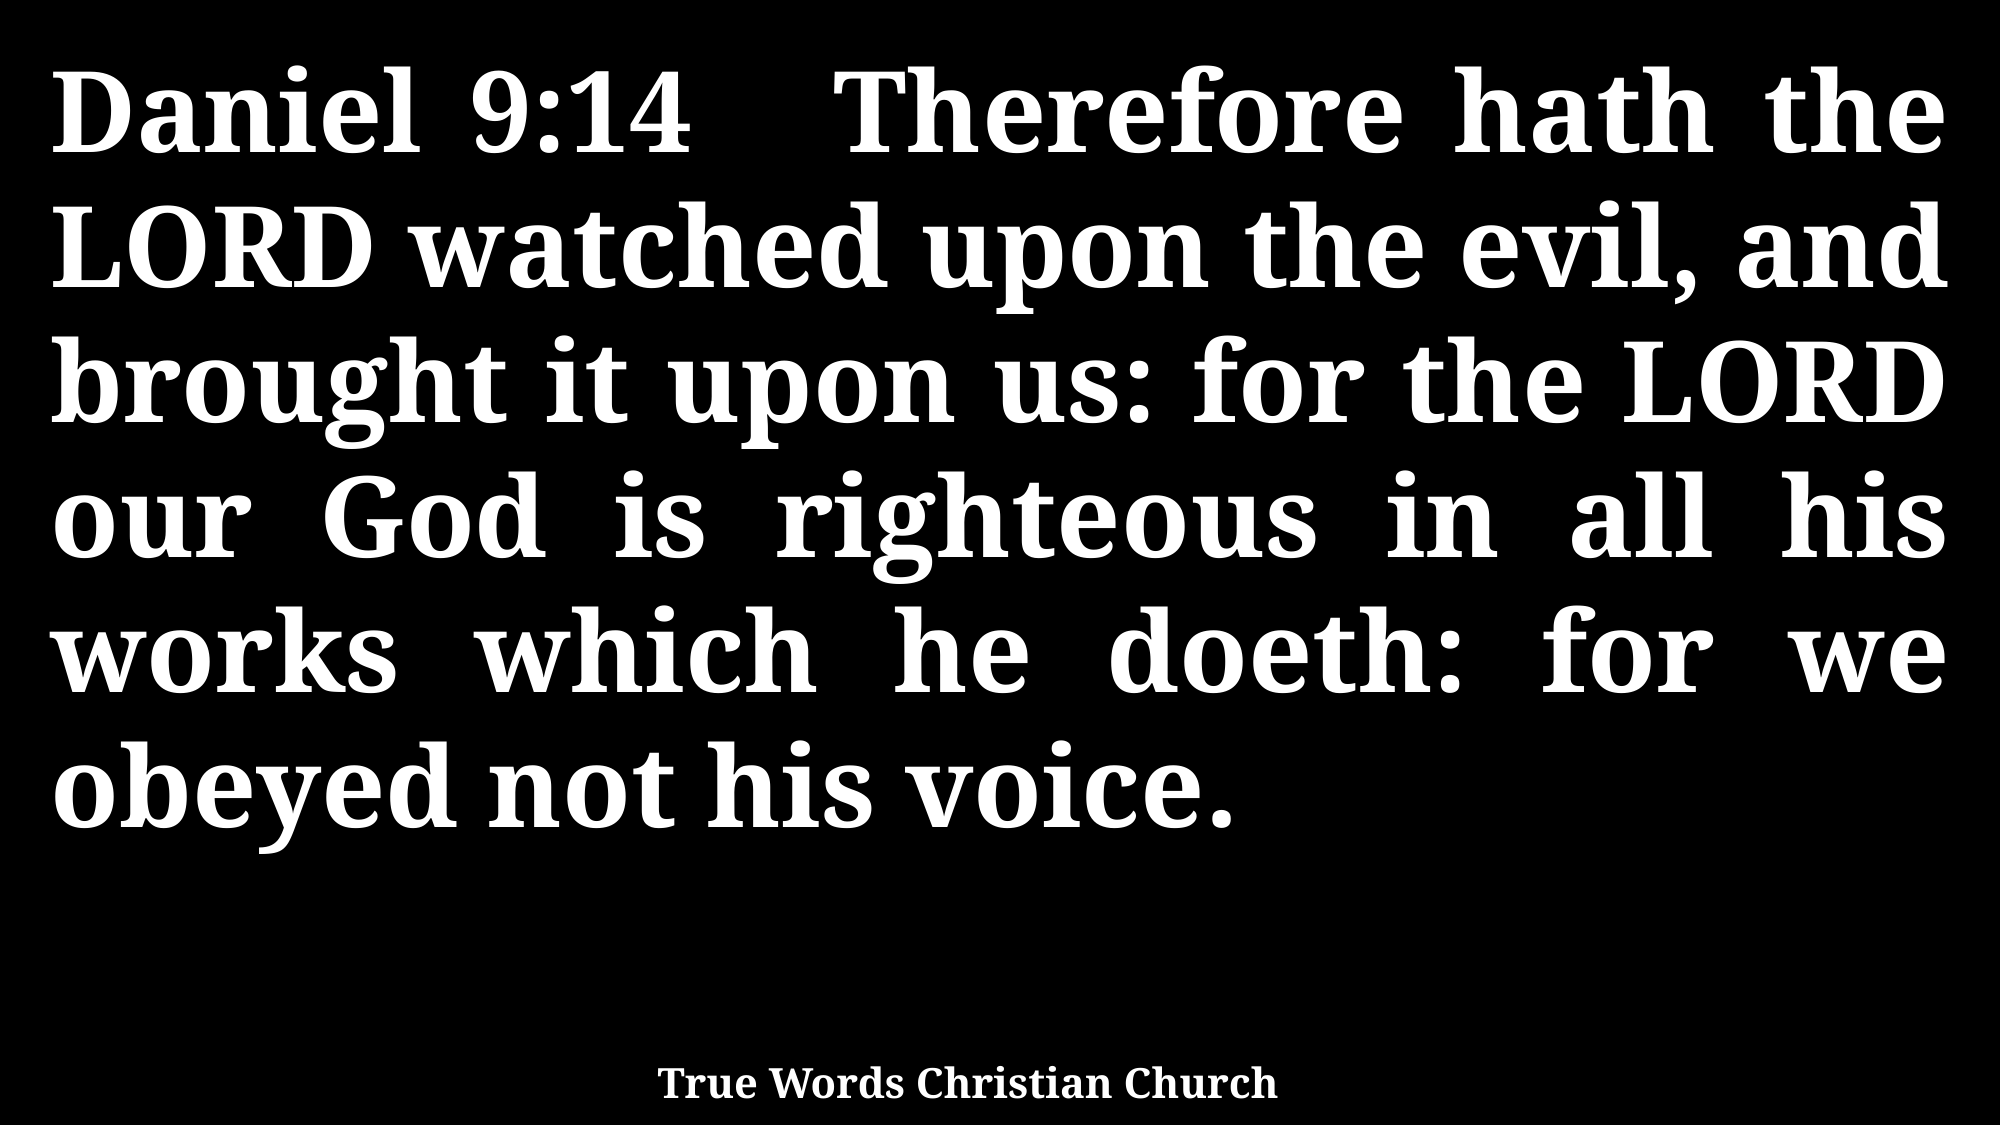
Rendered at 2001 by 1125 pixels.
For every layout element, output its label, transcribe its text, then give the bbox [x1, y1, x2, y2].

text_box Daniel 9:14 Therefore hath the LORD watched upon the evil, and brought it upon us: for the LORD our God is righteous in all his works which he doeth: for we obeyed not his voice. [35, 32, 1965, 857]
text_box True Words Christian Church [642, 1049, 1294, 1114]
